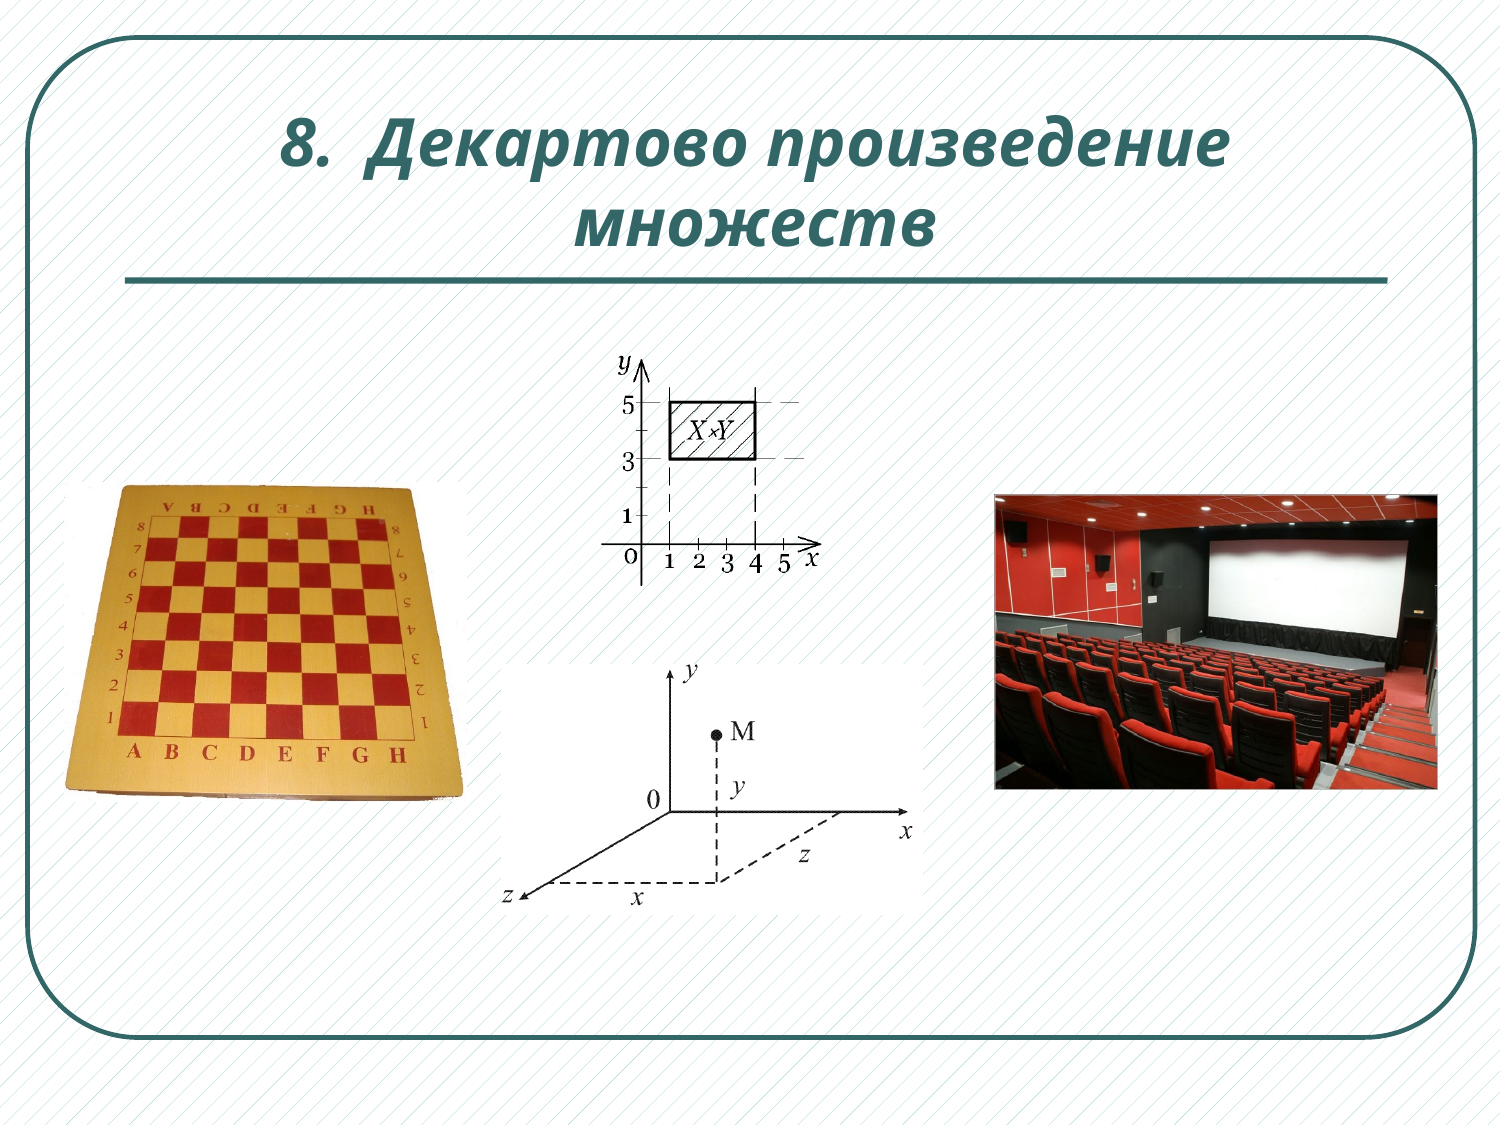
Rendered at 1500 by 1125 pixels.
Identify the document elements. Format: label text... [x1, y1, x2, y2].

picture [63, 481, 467, 802]
title 8. Декартово произведение множеств [135, 66, 1376, 268]
list [88, 302, 628, 712]
picture [993, 493, 1438, 790]
picture [599, 344, 826, 588]
picture [501, 664, 924, 915]
